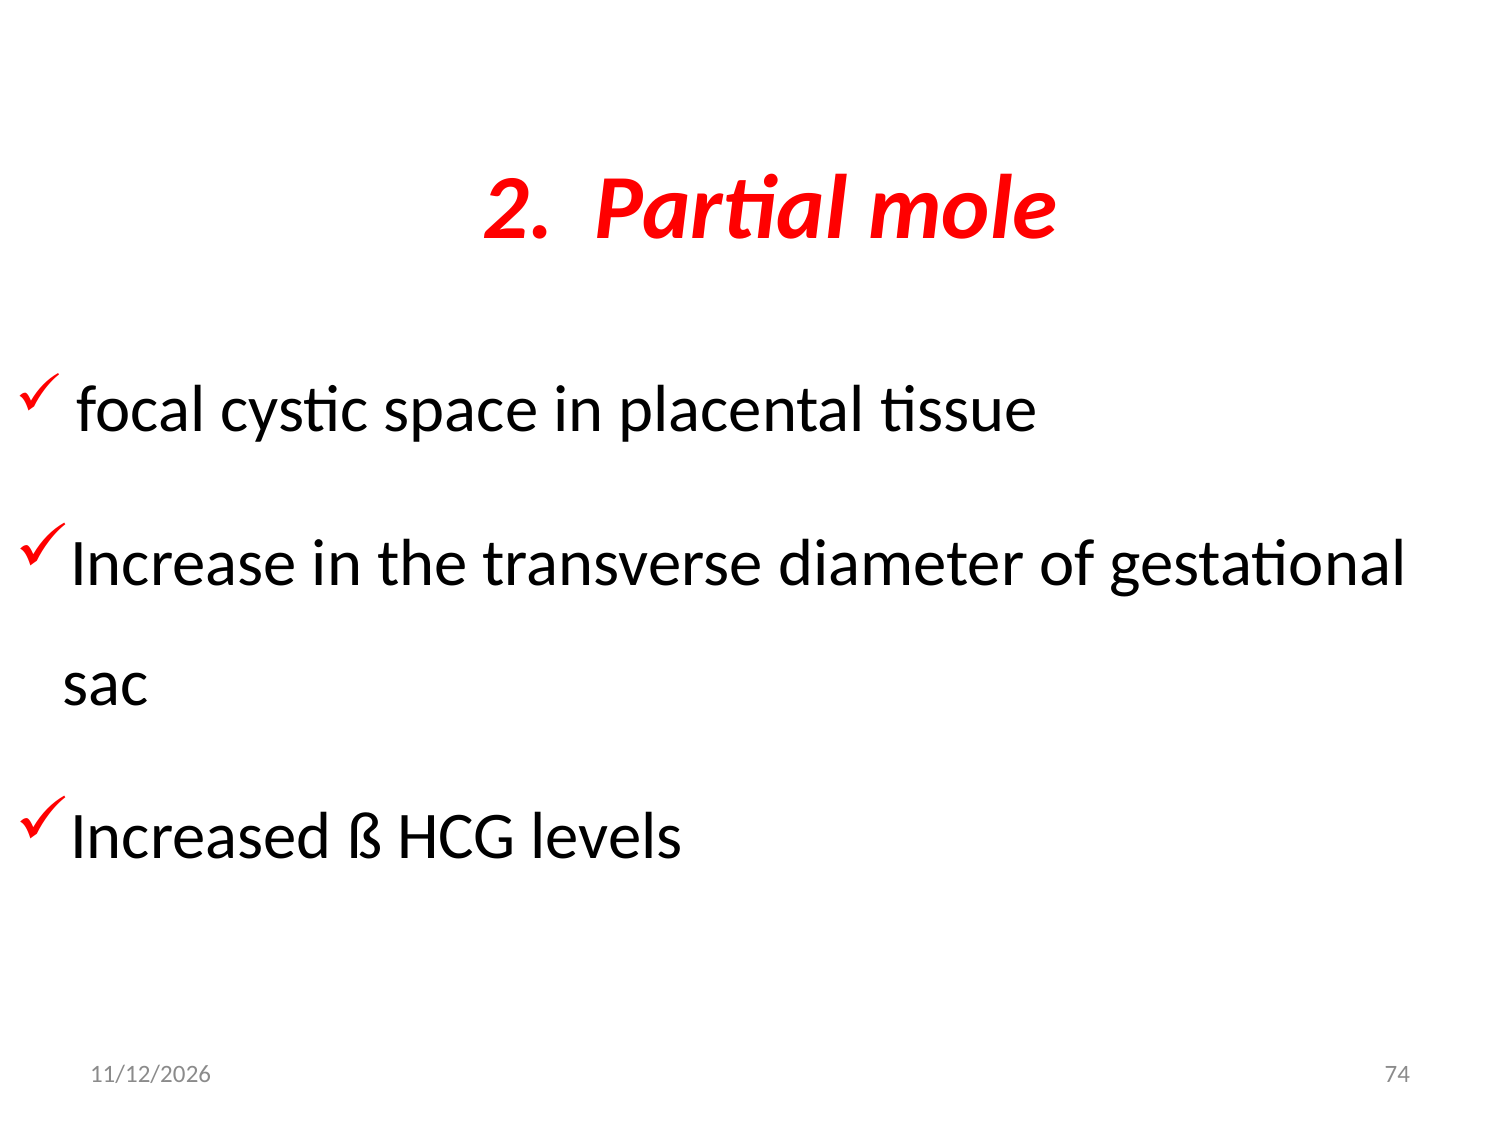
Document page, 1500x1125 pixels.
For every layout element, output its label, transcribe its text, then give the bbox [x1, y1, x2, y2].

slide_number 74 [1074, 1042, 1425, 1103]
list focal cystic space in placental tissue Increase in the transverse diameter of gestational sac Increased ß HCG levels [0, 317, 1500, 1125]
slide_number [75, 1042, 425, 1103]
title 2. Partial mole [75, 115, 1425, 288]
